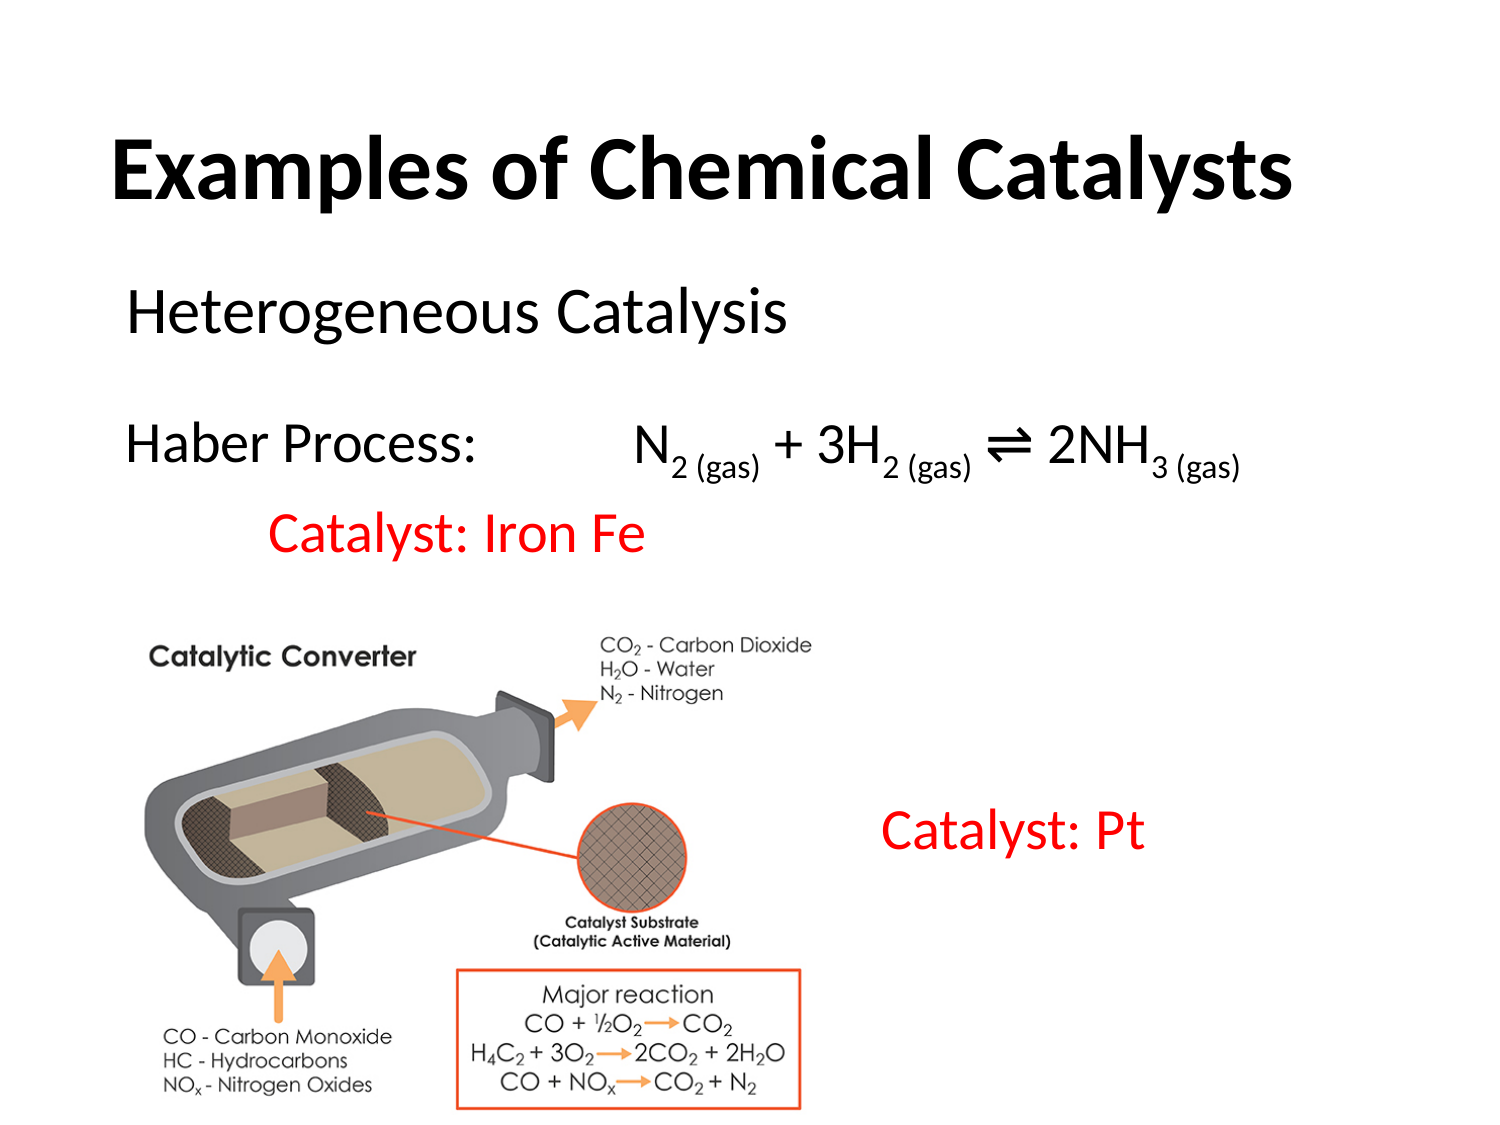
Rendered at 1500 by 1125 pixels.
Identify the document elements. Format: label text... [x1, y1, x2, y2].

text_box Haber Process: [111, 397, 1343, 482]
text_box Examples of Chemical Catalysts [95, 100, 1402, 226]
text_box Catalyst: Pt [866, 783, 1329, 869]
text_box N2 (gas) + 3H2 (gas) ⇌ 2NH3 (gas) [618, 398, 1257, 493]
text_box Catalyst: Iron Fe [254, 487, 1102, 572]
text_box Heterogeneous Catalysis [111, 259, 1179, 355]
picture [111, 613, 819, 1120]
